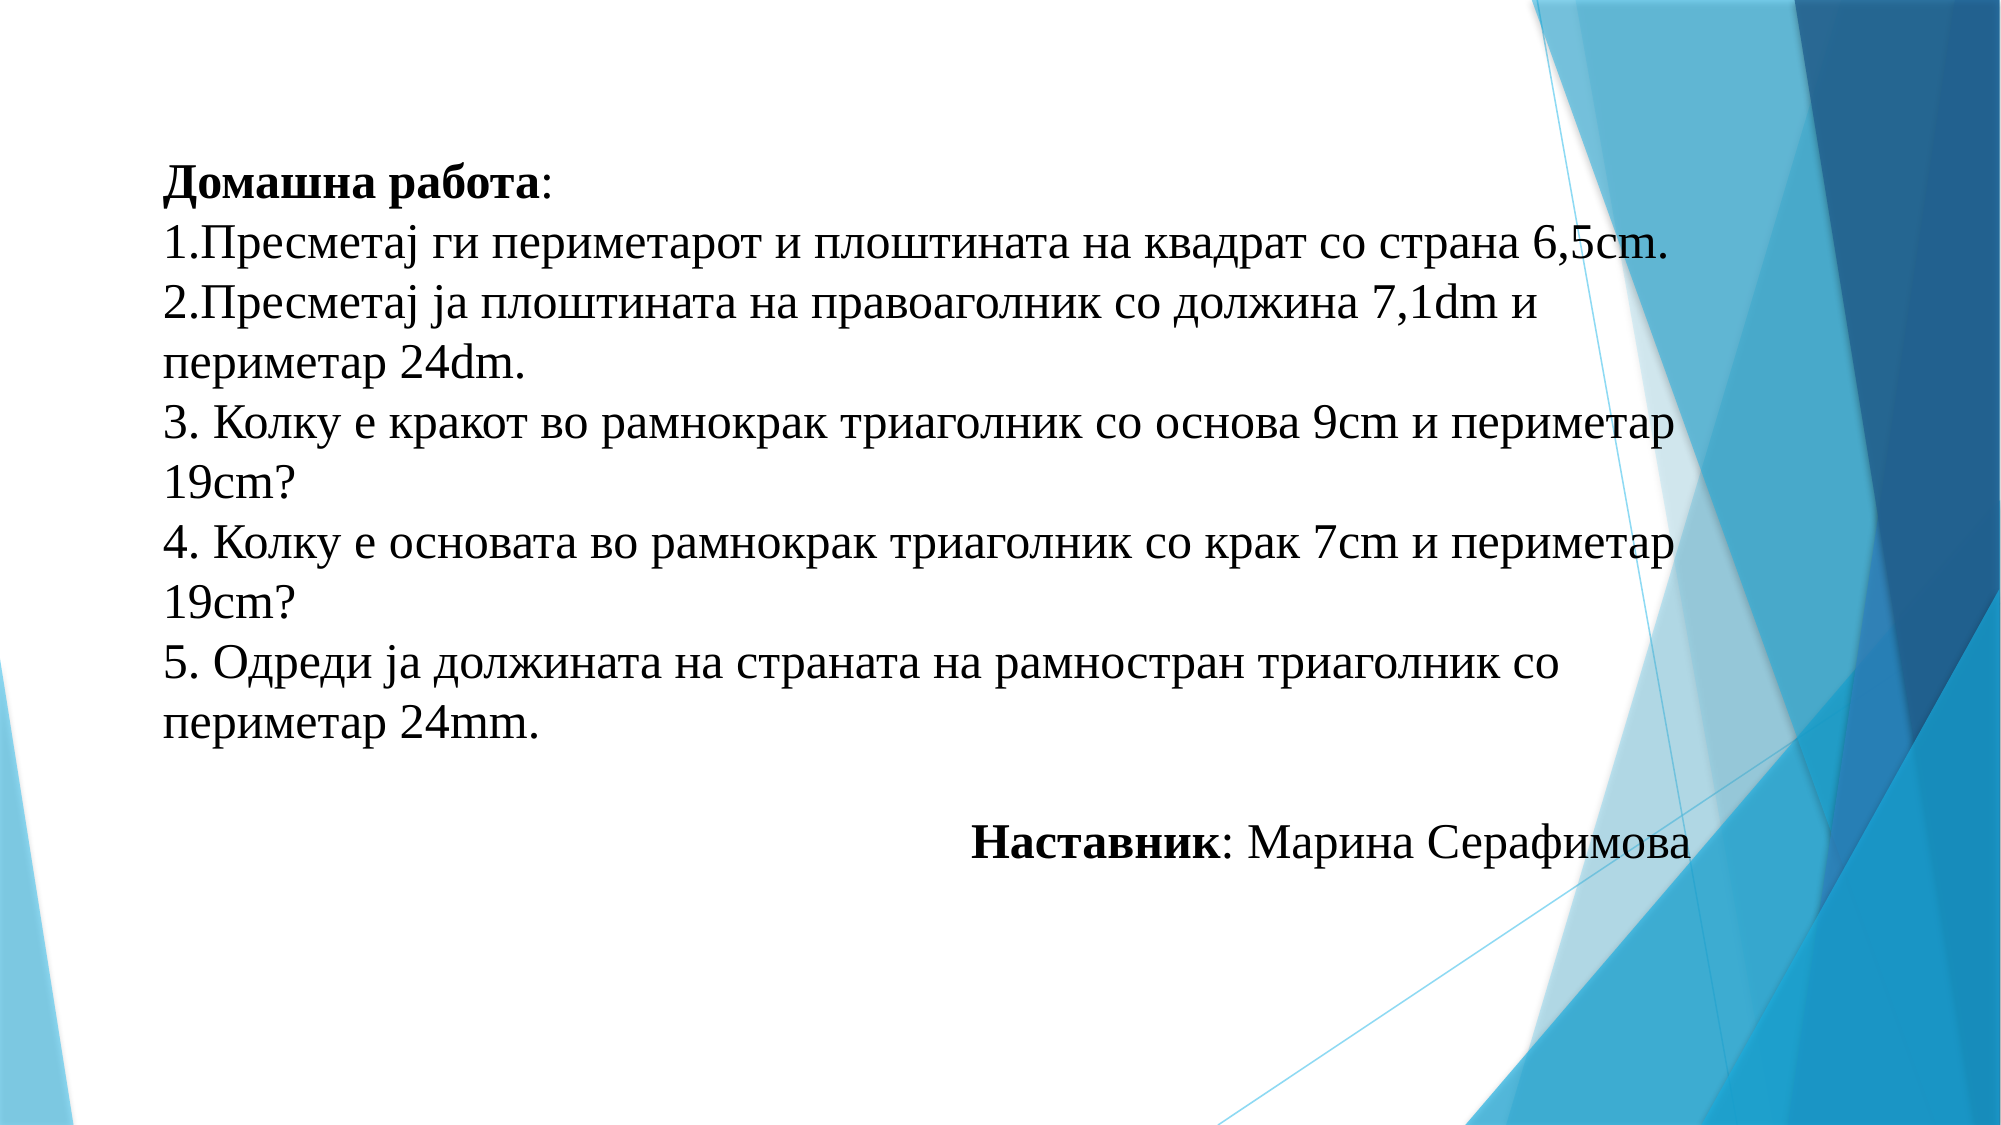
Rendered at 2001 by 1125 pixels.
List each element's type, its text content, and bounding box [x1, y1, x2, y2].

text_box Домашна работа: 1.Пресметај ги периметарот и плоштината на квадрат со страна 6,5cm. 2.Пресметај ја плоштината на правоаголник со должина 7,1dm и периметар 24dm. 3. Колку е кракот во рамнокрак триаголник со основа 9cm и периметар 19cm? 4. Колку е основата во рамнокрак триаголник со крак 7cm и периметар 19cm? 5. Одреди ја должината на страната на рамностран триаголник со периметар 24mm. Наставник: Марина Серафимова [148, 140, 1707, 1056]
